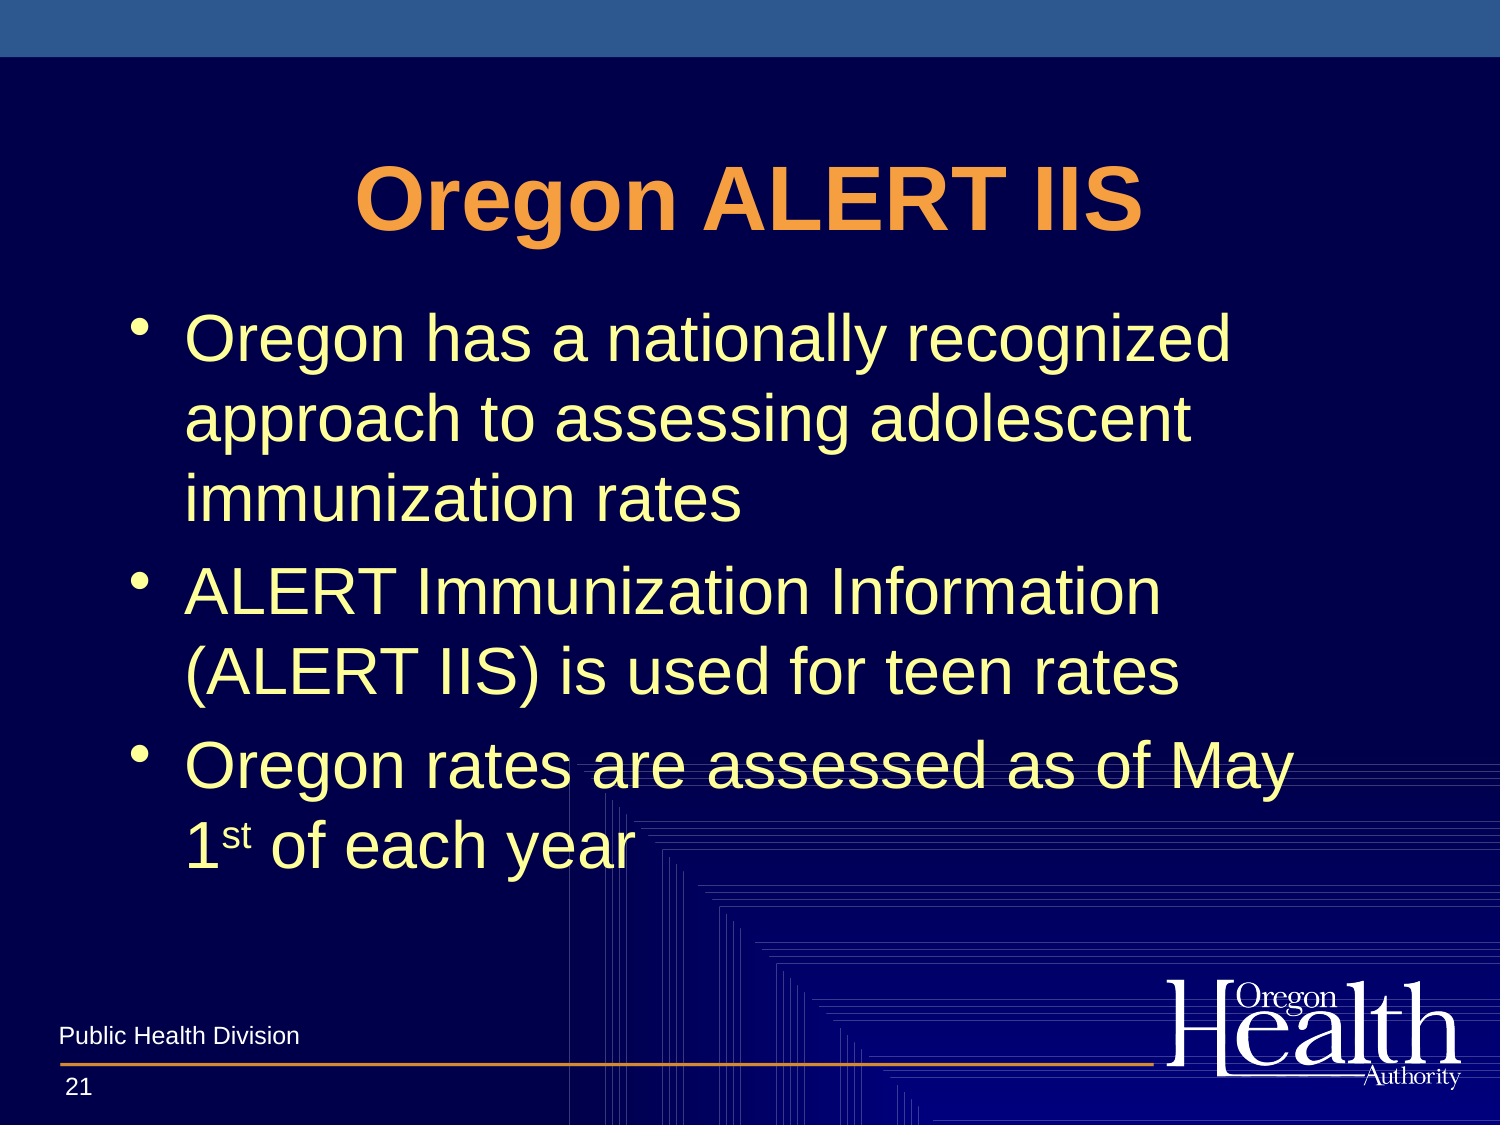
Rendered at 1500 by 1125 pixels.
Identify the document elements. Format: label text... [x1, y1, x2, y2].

title Oregon ALERT IIS [112, 99, 1388, 288]
picture [0, 0, 1500, 1090]
list Oregon has a nationally recognized approach to assessing adolescent immunization rates ALERT Immunization Information (ALERT IIS) is used for teen rates Oregon rates are assessed as of May 1st of each year [113, 287, 1389, 963]
